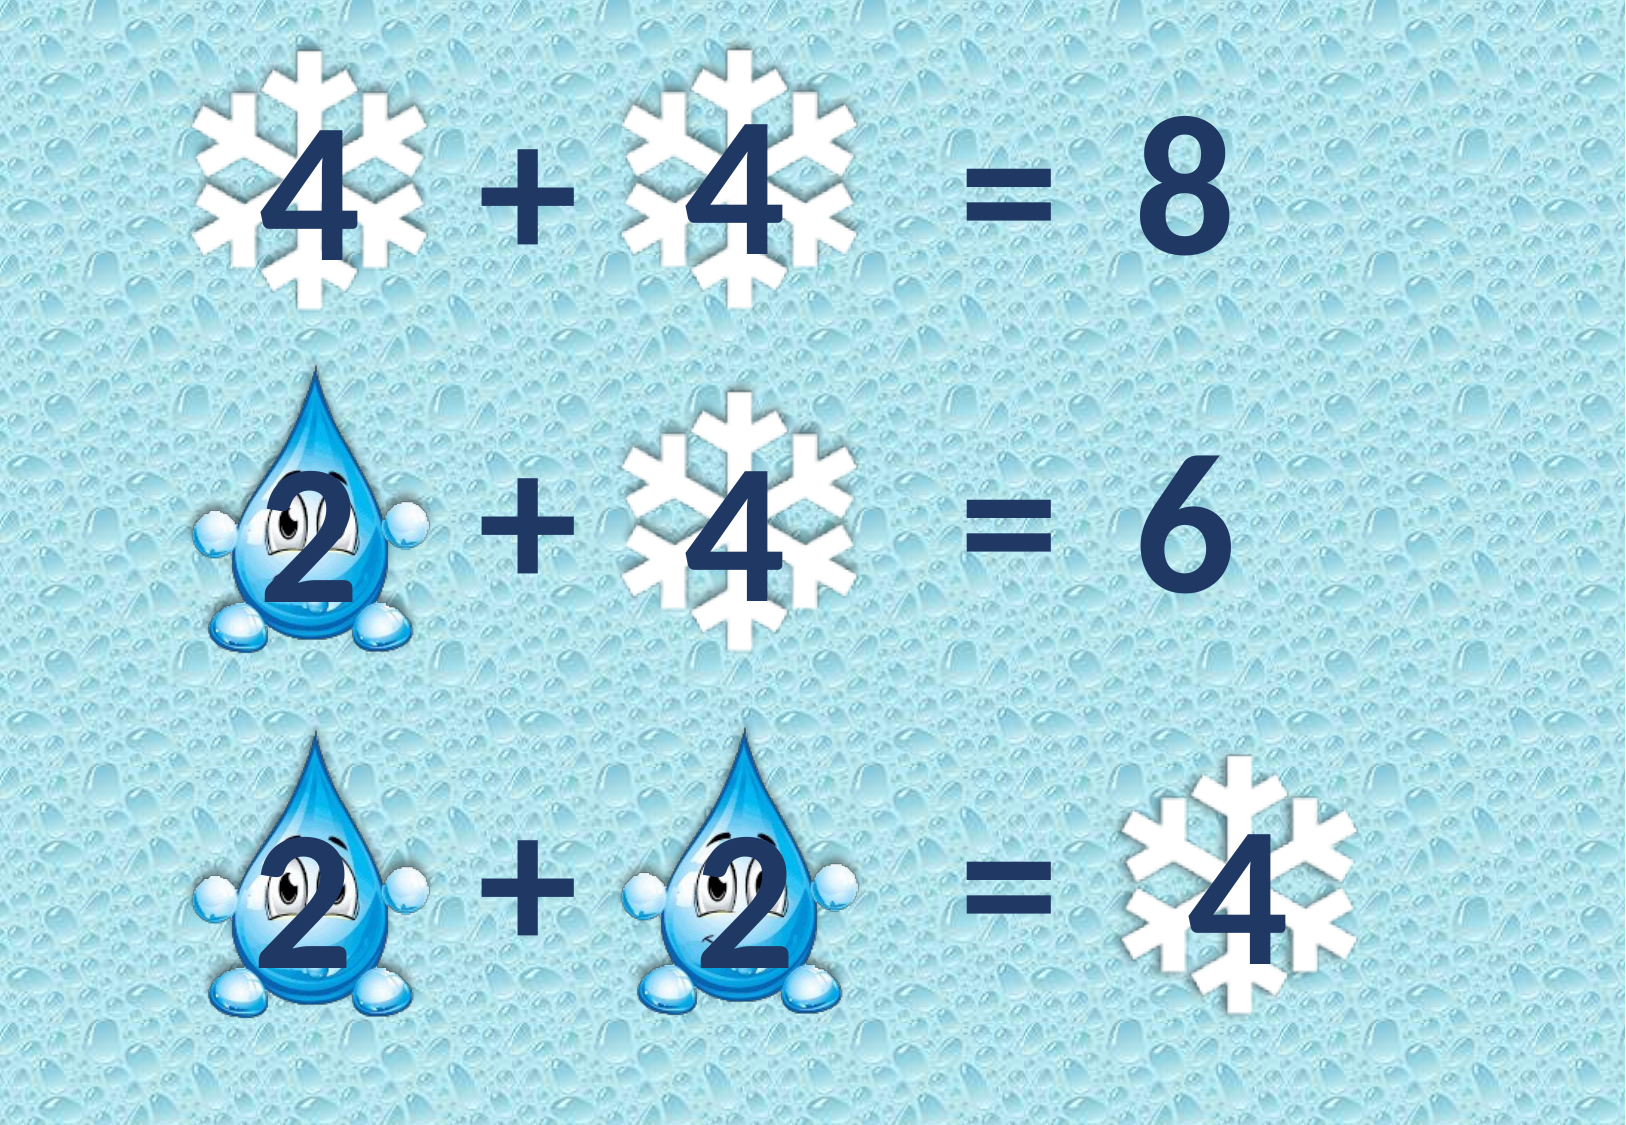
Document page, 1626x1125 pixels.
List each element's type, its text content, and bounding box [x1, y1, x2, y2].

picture [0, 0, 1626, 1125]
text_box = [944, 813, 1063, 931]
text_box = [944, 450, 1063, 569]
text_box = [944, 119, 1063, 238]
text_box + [463, 121, 583, 239]
text_box 8 [1111, 99, 1259, 251]
text_box + [463, 813, 583, 931]
text_box + [463, 450, 583, 569]
text_box 6 [1111, 436, 1259, 588]
